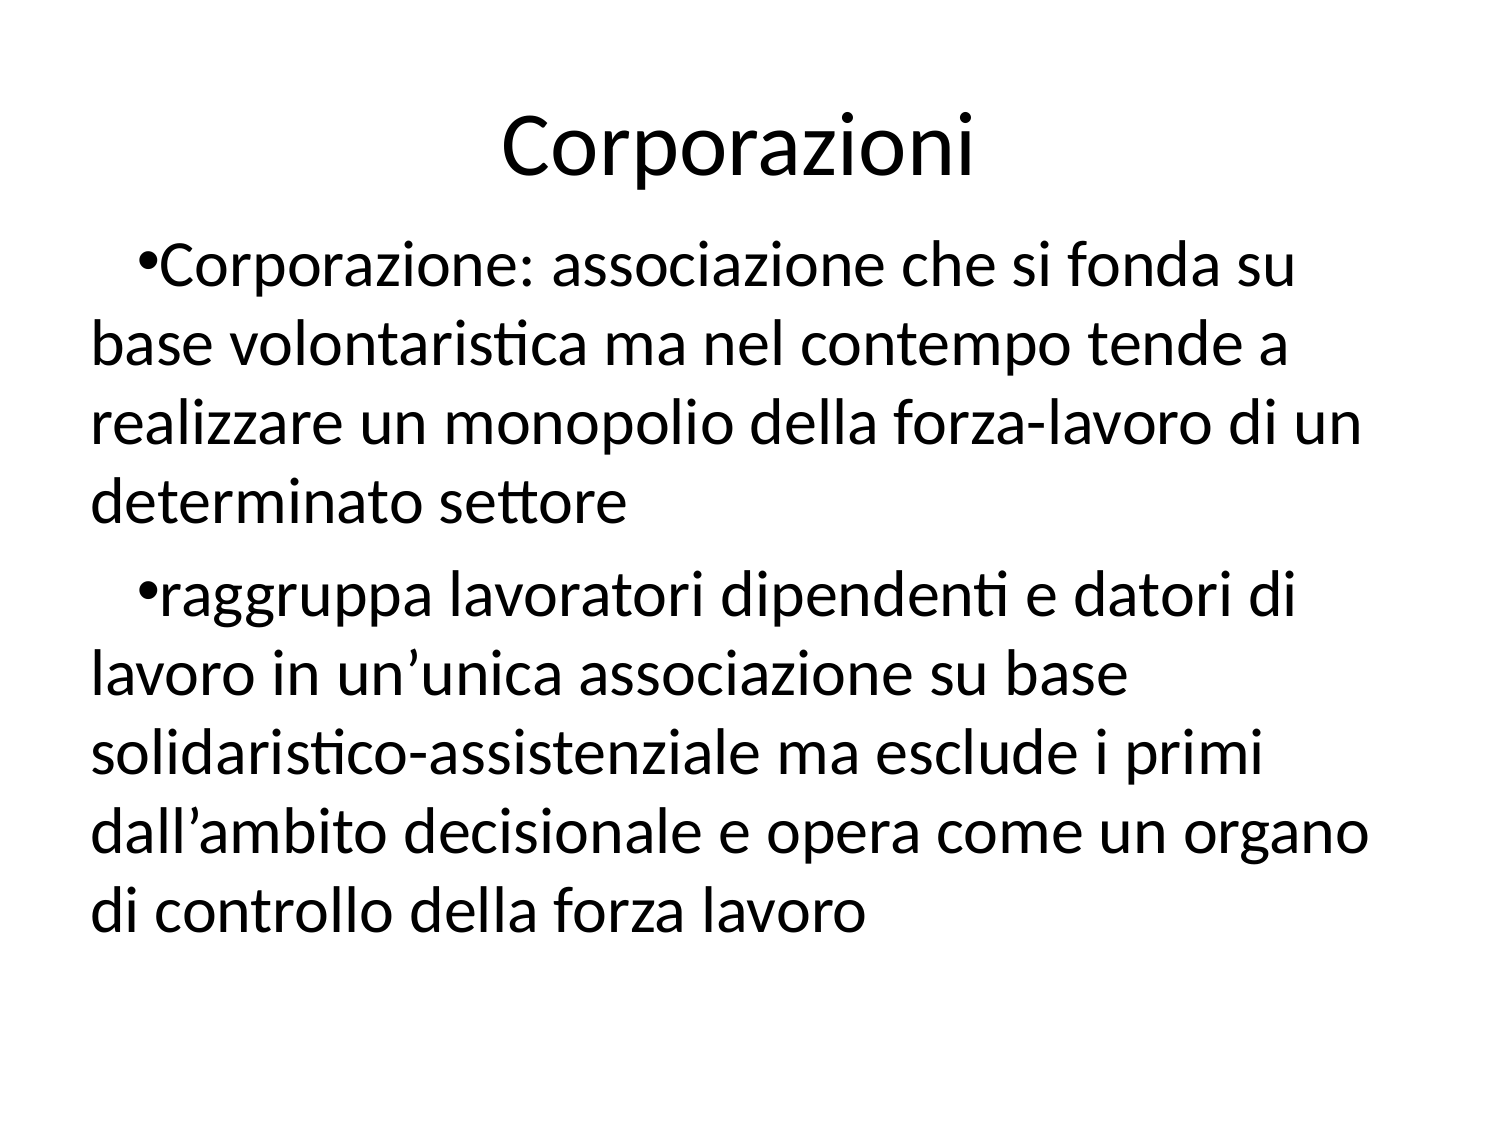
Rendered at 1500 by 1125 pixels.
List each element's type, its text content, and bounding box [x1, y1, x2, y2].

list Corporazione: associazione che si fonda su base volontaristica ma nel contempo tende a realizzare un monopolio della forza-lavoro di un determinato settore raggruppa lavoratori dipendenti e datori di lavoro in un’unica associazione su base solidaristico-assistenziale ma esclude i primi dall’ambito decisionale e opera come un organo di controllo della forza lavoro [75, 212, 1425, 955]
title Corporazioni [75, 45, 1425, 212]
